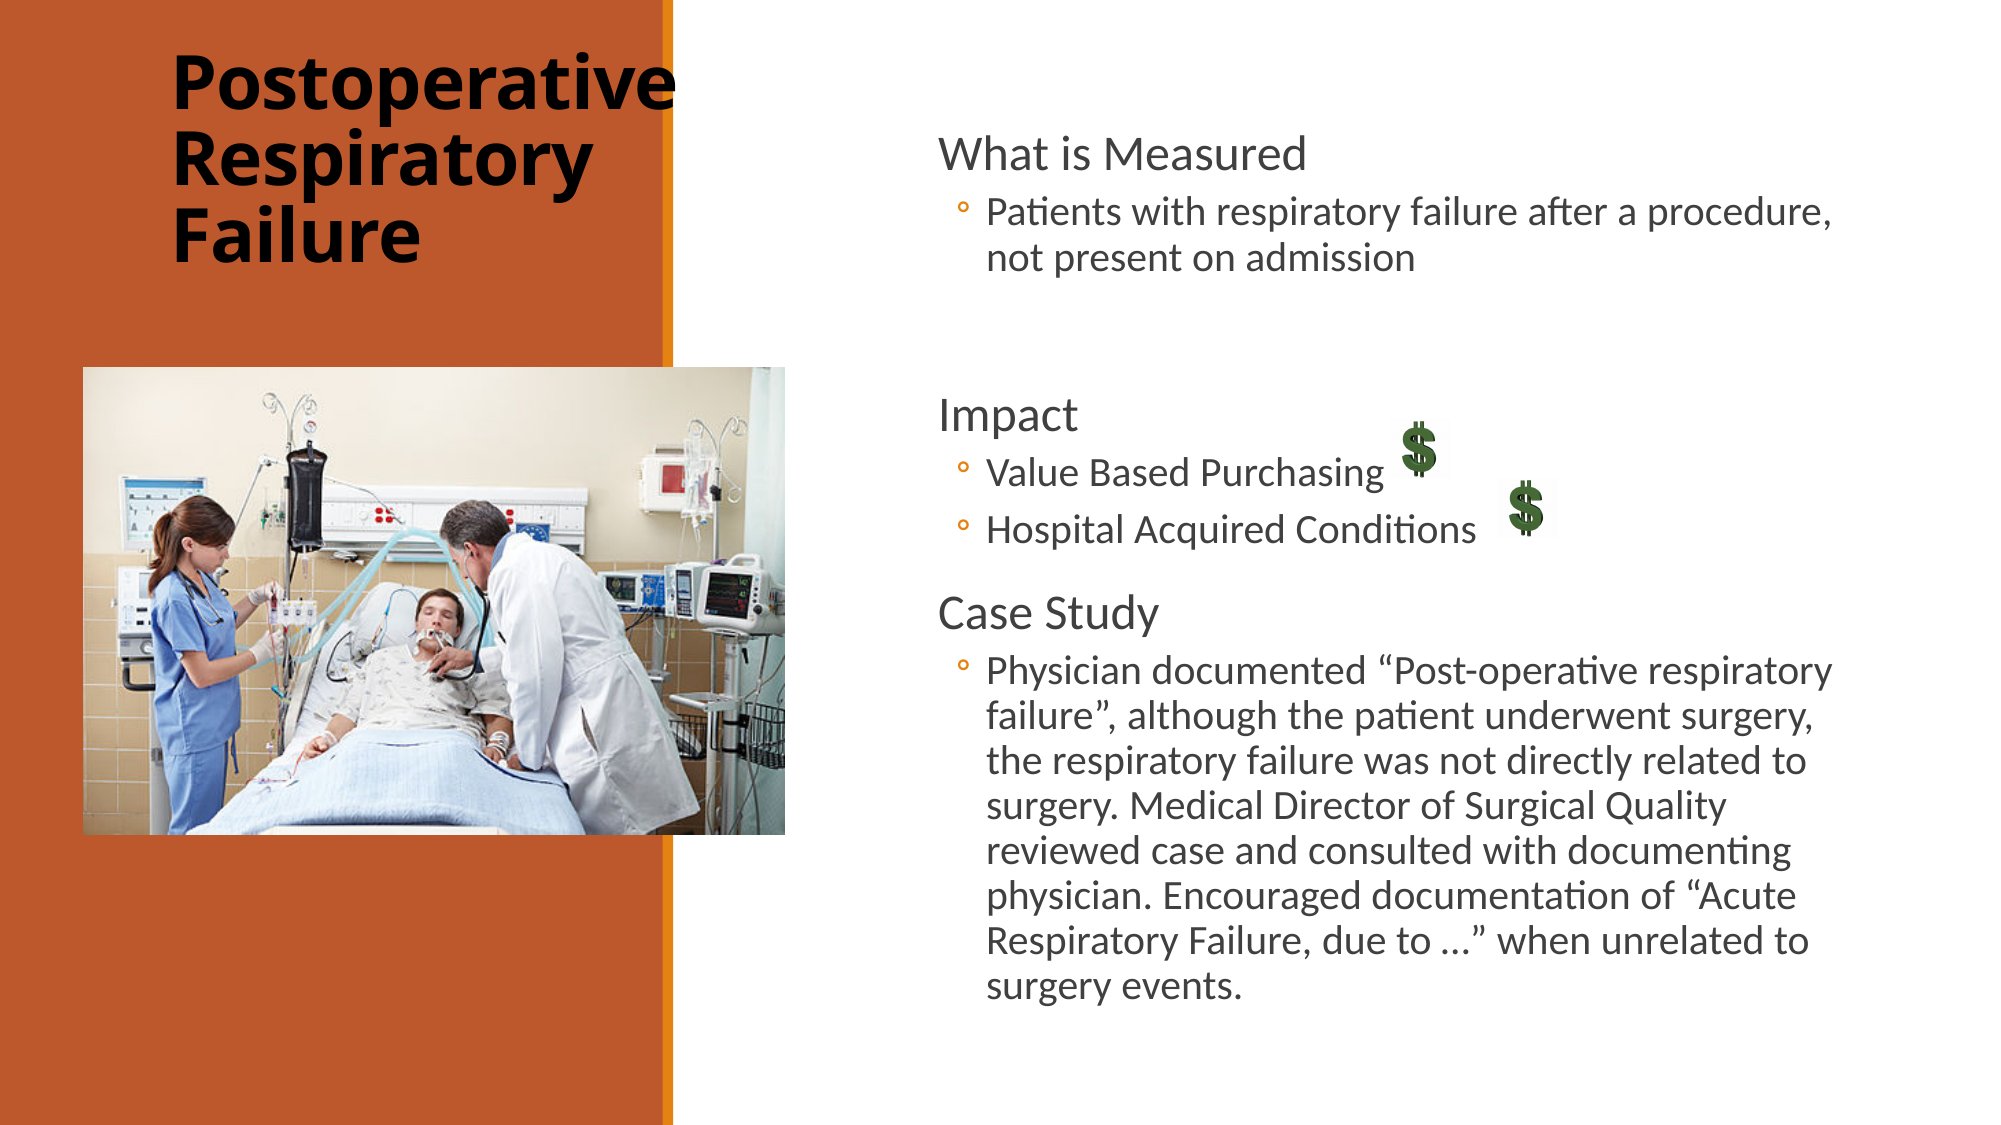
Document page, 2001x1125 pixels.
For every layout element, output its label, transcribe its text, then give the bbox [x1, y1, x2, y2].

picture [1498, 478, 1559, 539]
title Postoperative Respiratory Failure [155, 120, 801, 285]
picture [82, 366, 786, 835]
picture [1390, 419, 1451, 480]
list What is Measured Patients with respiratory failure after a procedure, not present on admission Impact Value Based Purchasing Hospital Acquired Conditions Case Study Physician documented “Post-operative respiratory failure”, although the patient underwent surgery, the respiratory failure was not directly related to surgery. Medical Director of Surgical Quality reviewed case and consulted with documenting physician. Encouraged documentation of “Acute Respiratory Failure, due to …” when unrelated to surgery events. [923, 120, 1855, 1029]
